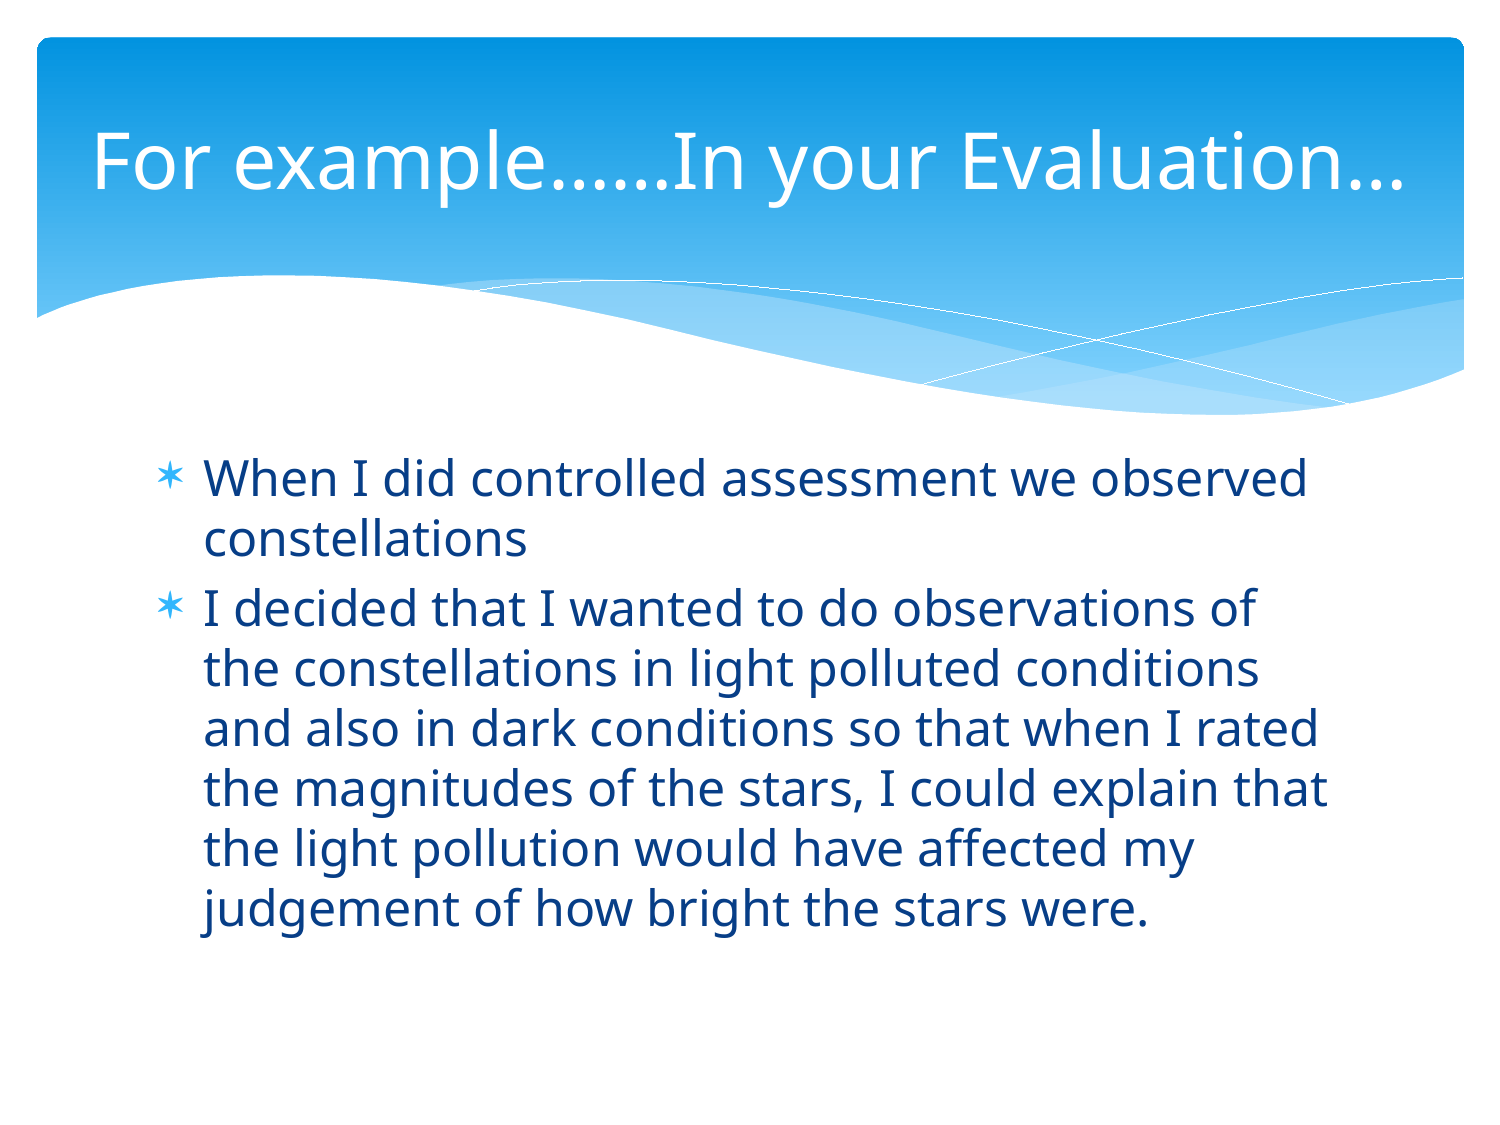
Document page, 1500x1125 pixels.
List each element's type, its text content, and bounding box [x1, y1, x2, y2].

title For example……In your Evaluation… [75, 55, 1425, 261]
list When I did controlled assessment we observed constellations I decided that I wanted to do observations of the constellations in light polluted conditions and also in dark conditions so that when I rated the magnitudes of the stars, I could explain that the light pollution would have affected my judgement of how bright the stars were. [143, 438, 1359, 1005]
